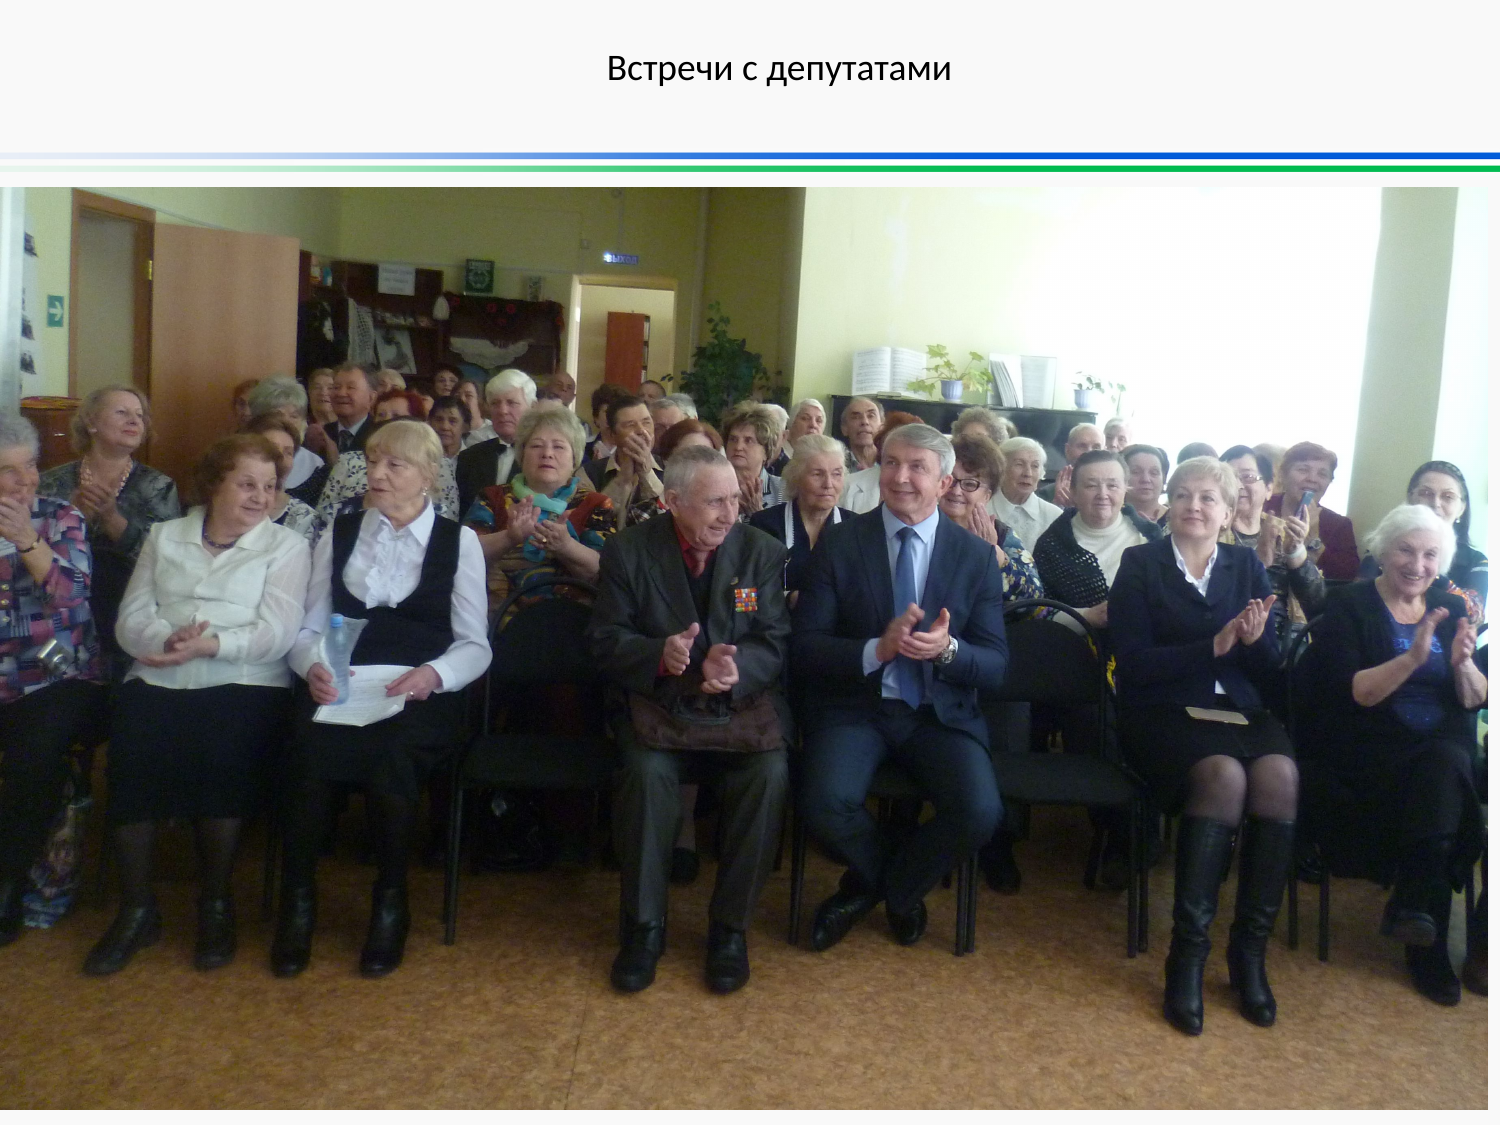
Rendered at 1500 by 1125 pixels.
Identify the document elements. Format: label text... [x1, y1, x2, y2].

picture [0, 0, 1500, 1125]
text_box Встречи с депутатами [592, 35, 968, 96]
